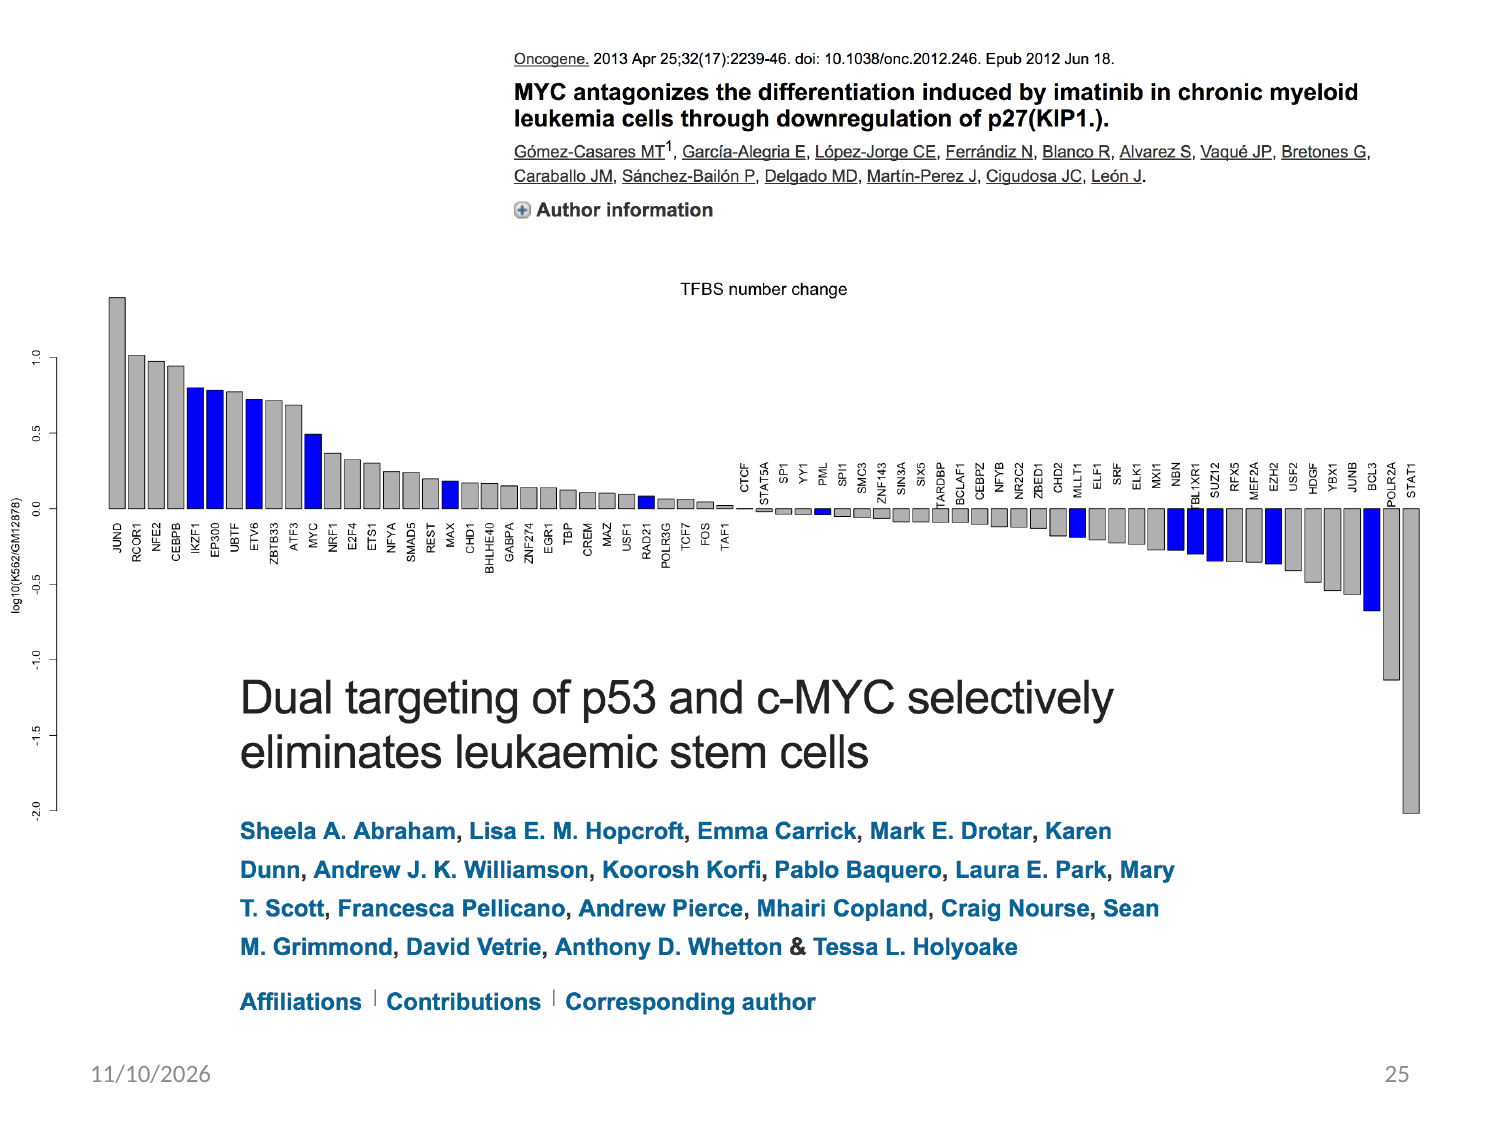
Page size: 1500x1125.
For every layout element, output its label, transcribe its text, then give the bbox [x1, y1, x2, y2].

slide_number 25 [1074, 1042, 1425, 1103]
picture [0, 241, 1500, 1043]
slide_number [75, 1042, 425, 1103]
picture [507, 38, 1426, 240]
